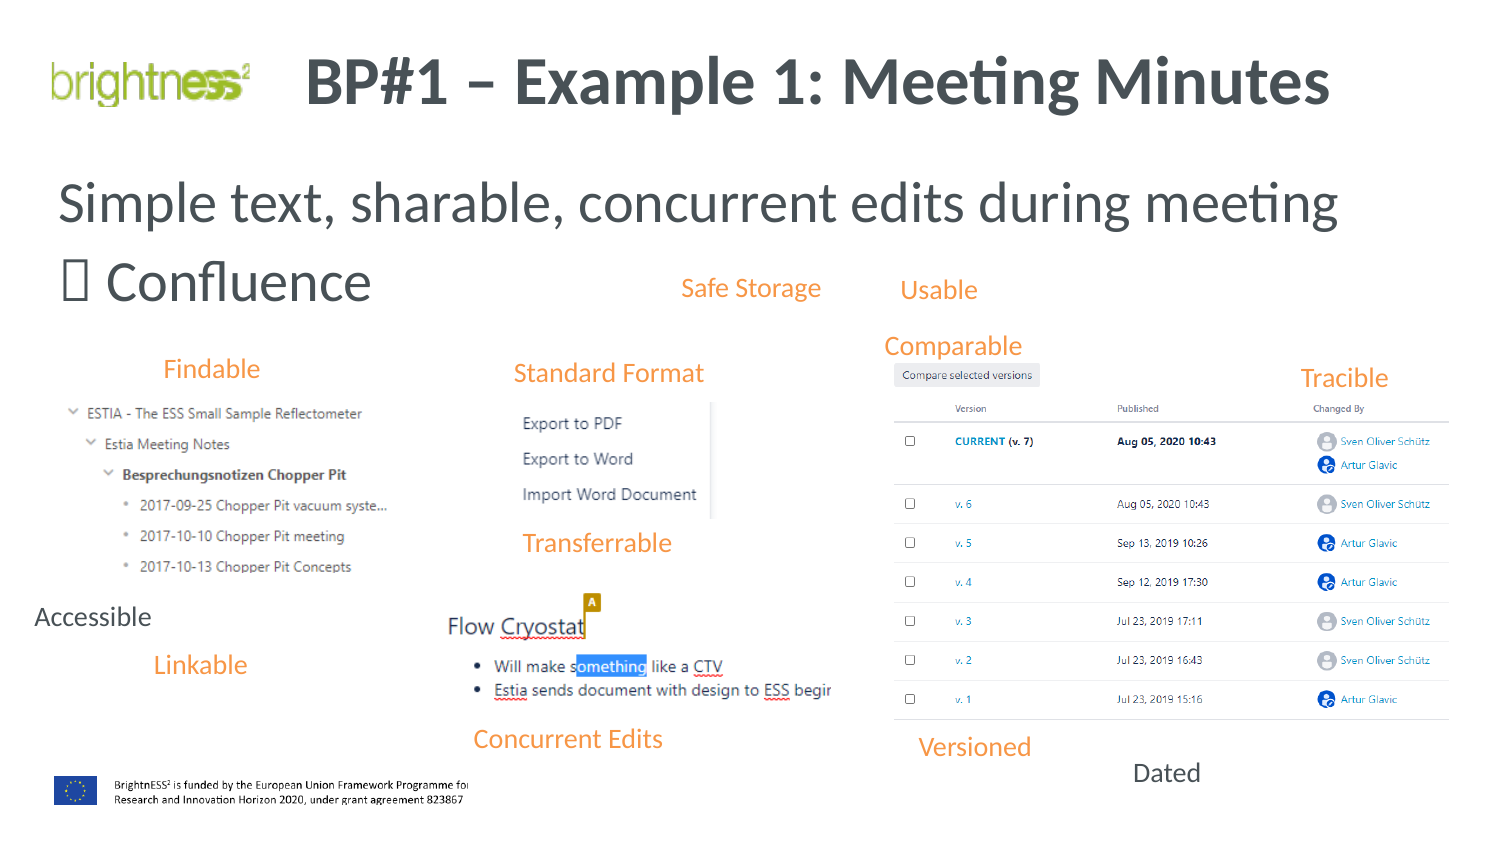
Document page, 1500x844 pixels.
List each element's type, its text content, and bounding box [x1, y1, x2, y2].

text_box Linkable [100, 638, 301, 688]
text_box Dated [1089, 746, 1246, 796]
text_box Standard Format [493, 346, 726, 396]
picture [445, 572, 831, 724]
title BP#1 – Example 1: Meeting Minutes [290, 12, 1435, 153]
text_box Accessible [15, 591, 172, 640]
text_box Transferrable [505, 516, 691, 565]
text_box Comparable [865, 319, 1043, 369]
text_box Findable [134, 342, 291, 388]
picture [885, 348, 1449, 726]
text_box Usable [861, 263, 1018, 313]
list Simple text, sharable, concurrent edits during meeting  Confluence [43, 164, 1449, 340]
picture [52, 388, 397, 573]
text_box Safe Storage [638, 262, 866, 311]
text_box Concurrent Edits [416, 712, 720, 761]
picture [512, 402, 717, 519]
text_box Versioned [897, 726, 1054, 770]
